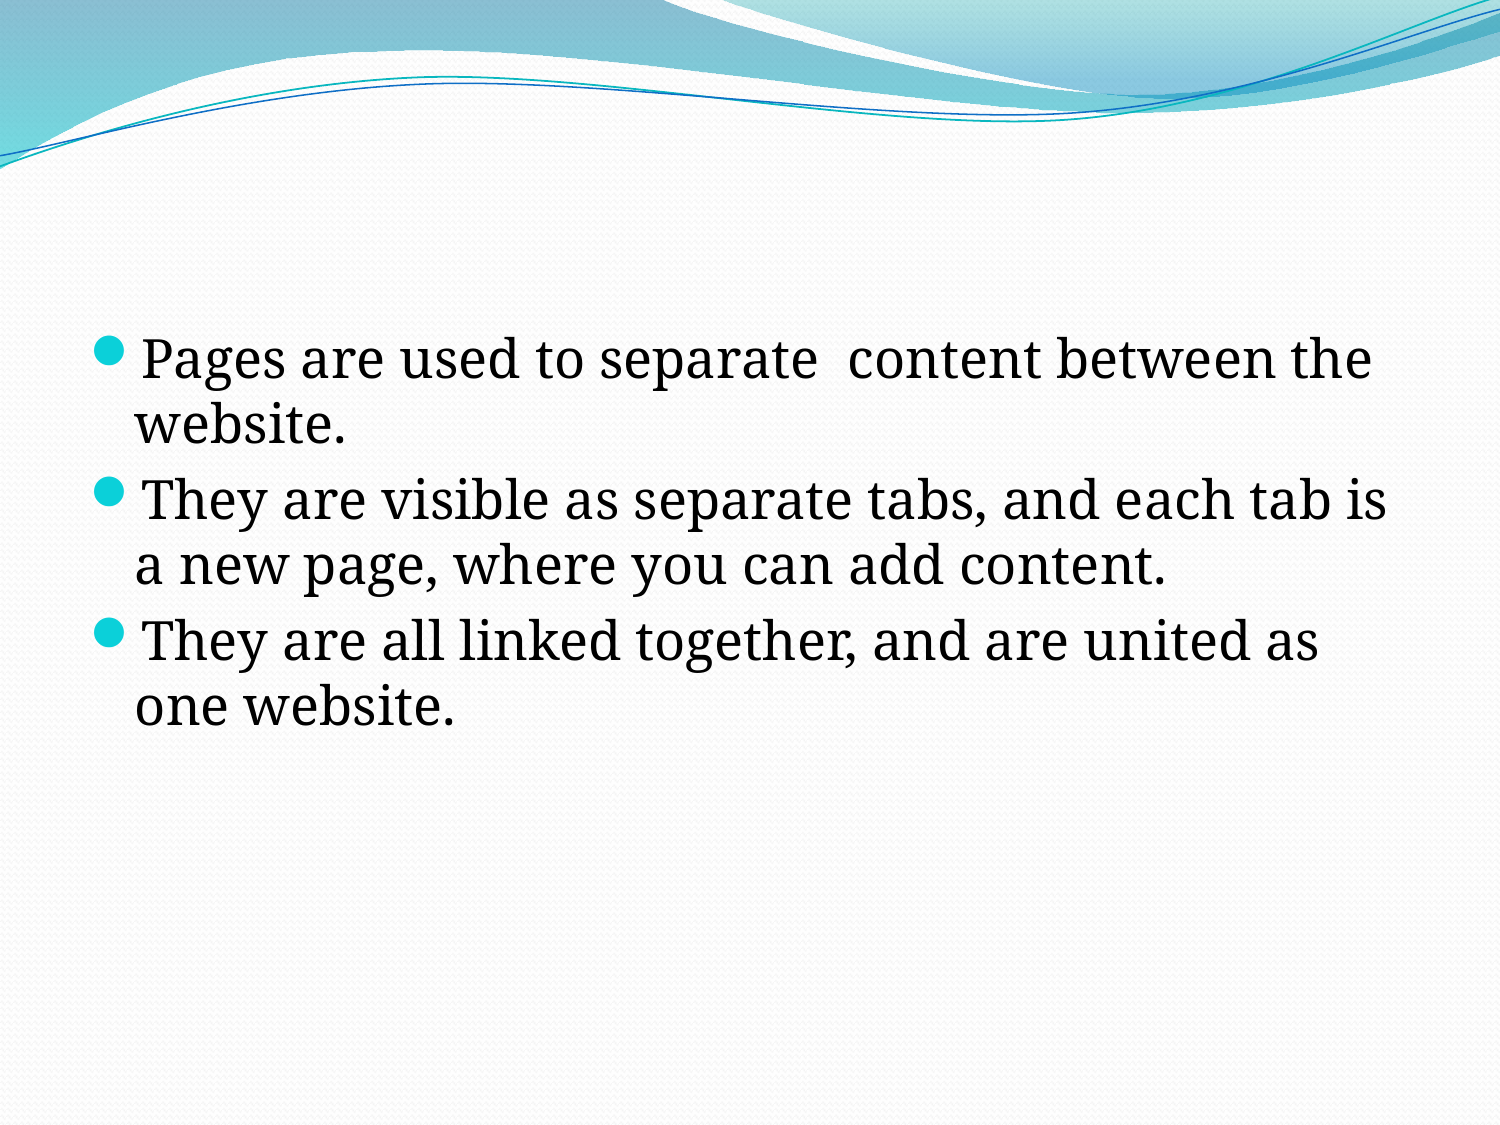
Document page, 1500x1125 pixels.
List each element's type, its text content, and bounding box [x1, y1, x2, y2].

list Pages are used to separate content between the website. They are visible as separate tabs, and each tab is a new page, where you can add content. They are all linked together, and are united as one website. [75, 317, 1425, 1038]
